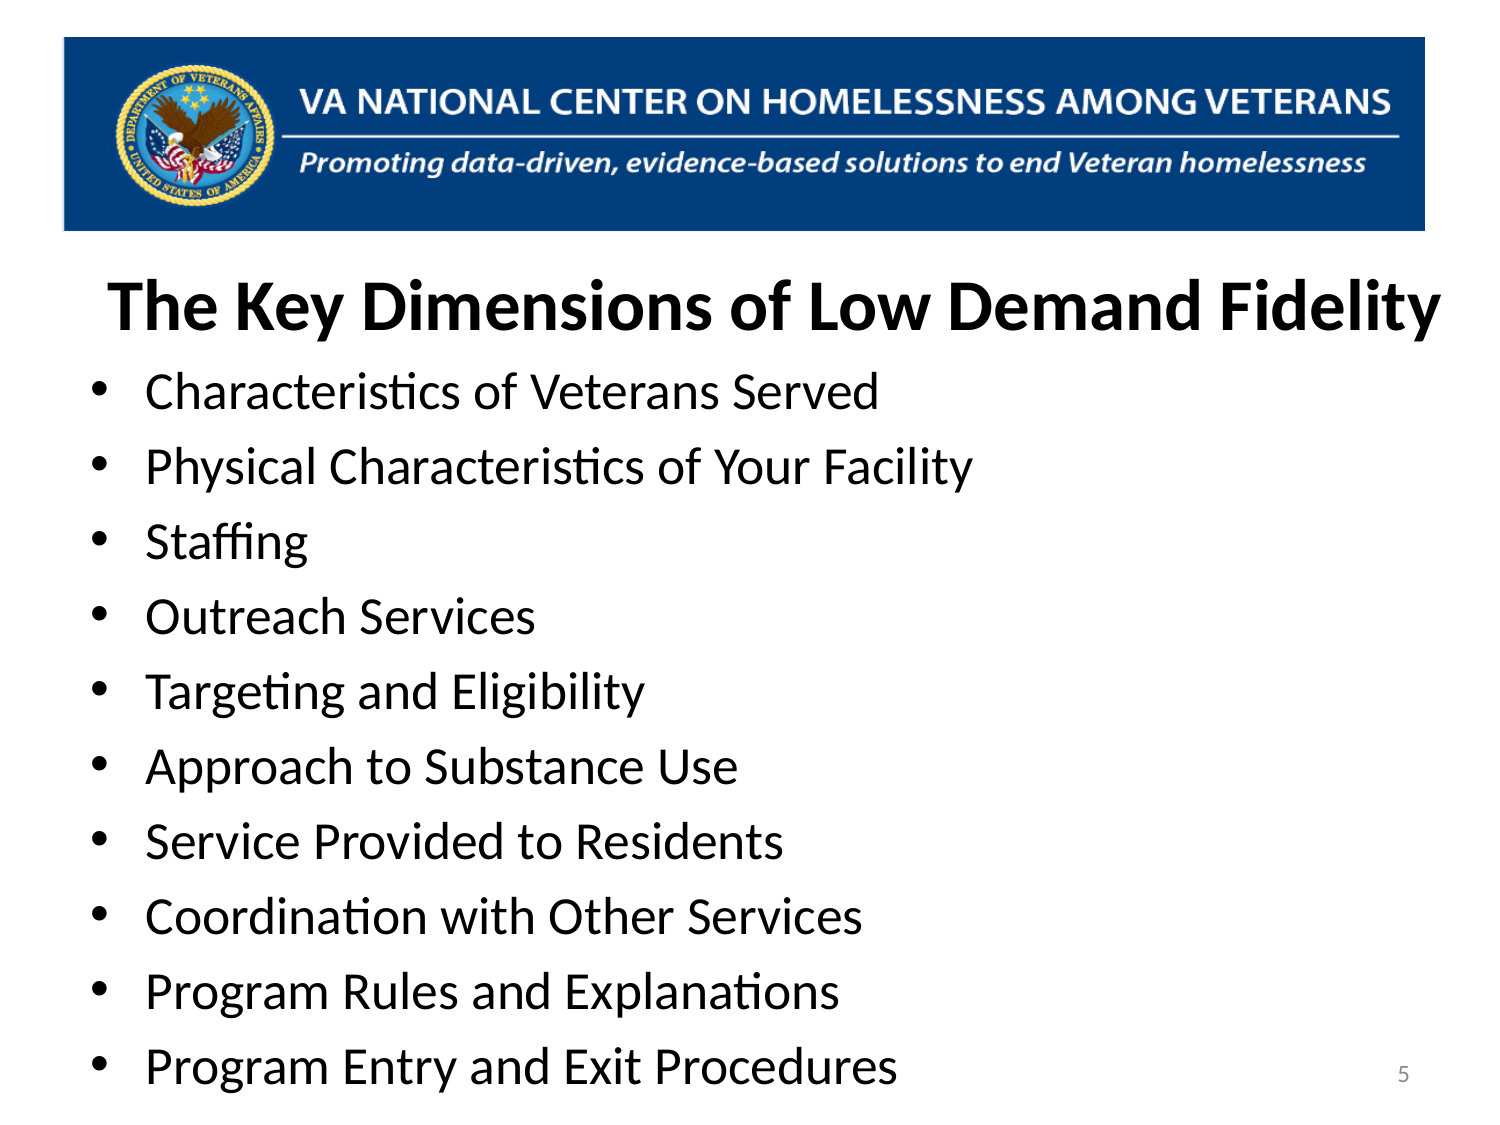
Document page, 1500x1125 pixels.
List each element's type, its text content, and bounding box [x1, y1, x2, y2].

list The Key Dimensions of Low Demand Fidelity Characteristics of Veterans Served Physical Characteristics of Your Facility Staffing Outreach Services Targeting and Eligibility Approach to Substance Use Service Provided to Residents Coordination with Other Services Program Rules and Explanations Program Entry and Exit Procedures [75, 249, 1475, 1113]
slide_number 5 [1074, 1042, 1425, 1103]
picture [62, 37, 1426, 232]
